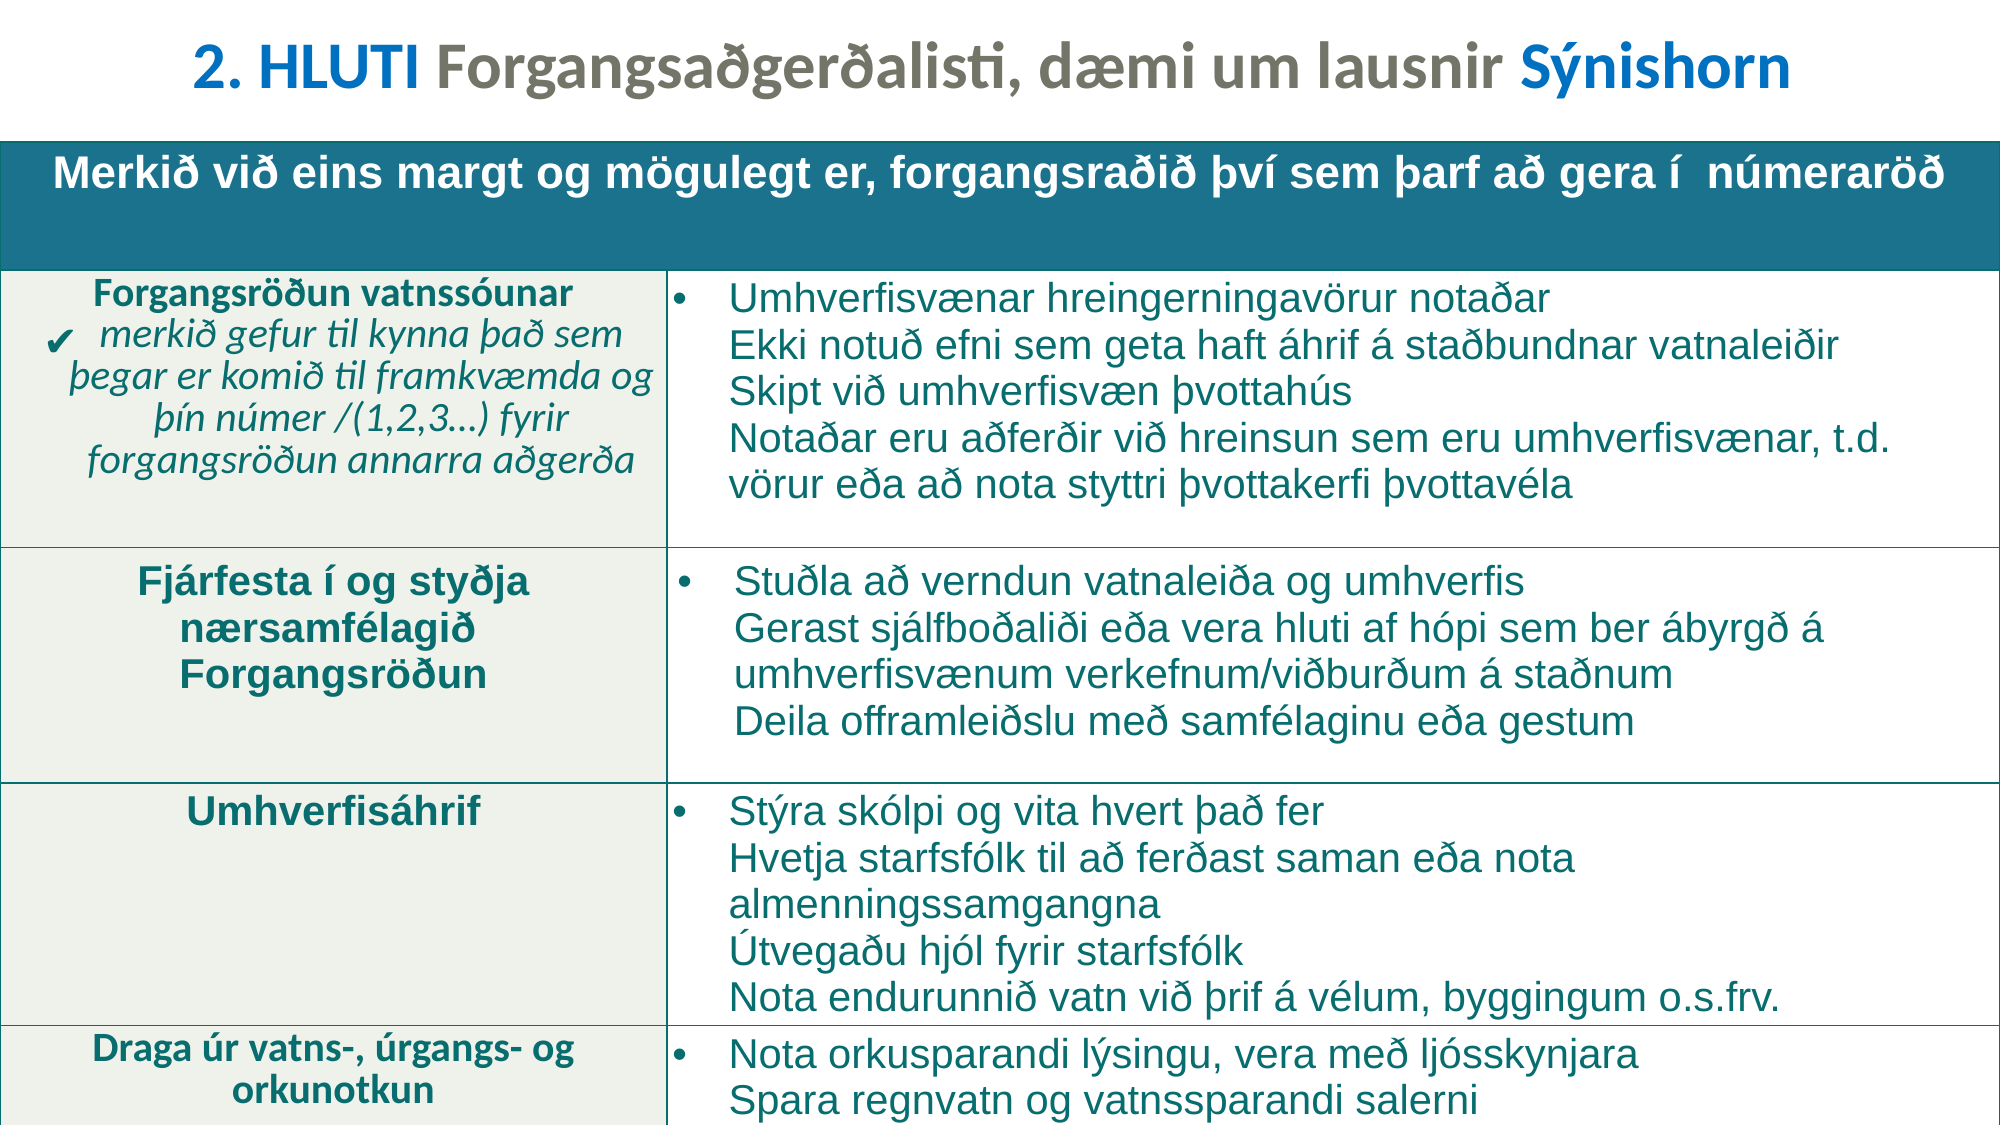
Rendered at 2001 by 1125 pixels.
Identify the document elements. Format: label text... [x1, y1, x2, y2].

table_cell Umhverfisáhrif [1, 784, 666, 1025]
table_cell Forgangsröðun vatnssóunar merkið gefur til kynna það sem þegar er komið til framkvæmda og þín númer /(1,2,3…) fyrir forgangsröðun annarra aðgerða [1, 271, 666, 547]
list 2. HLUTI Forgangsaðgerðalisti, dæmi um lausnir Sýnishorn [91, 23, 1909, 119]
table_header Merkið við eins margt og mögulegt er, forgangsraðið því sem þarf að gera í númeraröð [1, 143, 1999, 269]
table_cell Fjárfesta í og styðja nærsamfélagið Forgangsröðun [1, 548, 666, 782]
table_cell Umhverfisvænar hreingerningavörur notaðar Ekki notuð efni sem geta haft áhrif á staðbundnar vatnaleiðir Skipt við umhverfisvæn þvottahús Notaðar eru aðferðir við hreinsun sem eru umhverfisvænar, t.d. vörur eða að nota styttri þvottakerfi þvottavéla [668, 271, 1999, 547]
table_cell Nota orkusparandi lýsingu, vera með ljósskynjara Spara regnvatn og vatnssparandi salerni [668, 1026, 1999, 1125]
table_cell Draga úr vatns-, úrgangs- og orkunotkun [1, 1026, 666, 1125]
table_cell Stuðla að verndun vatnaleiða og umhverfis Gerast sjálfboðaliði eða vera hluti af hópi sem ber ábyrgð á umhverfisvænum verkefnum/viðburðum á staðnum Deila offramleiðslu með samfélaginu eða gestum [668, 548, 1999, 782]
table_cell Stýra skólpi og vita hvert það fer Hvetja starfsfólk til að ferðast saman eða nota almenningssamgangna Útvegaðu hjól fyrir starfsfólk Nota endurunnið vatn við þrif á vélum, byggingum o.s.frv. [668, 784, 1999, 1025]
